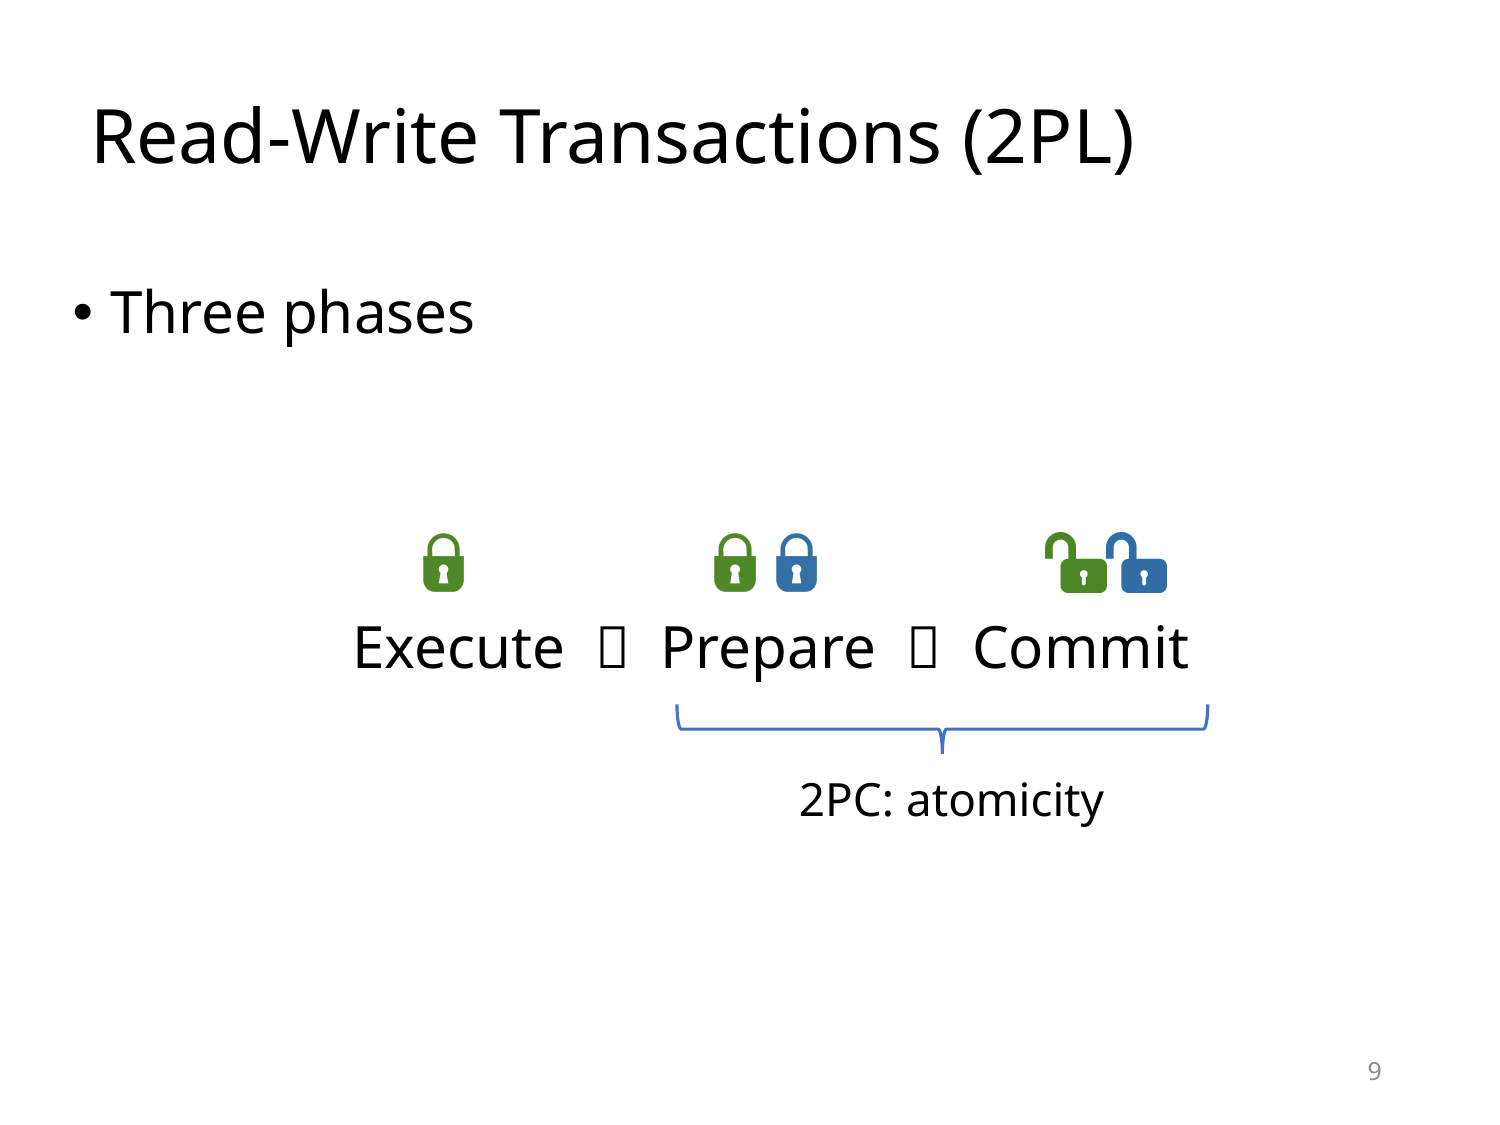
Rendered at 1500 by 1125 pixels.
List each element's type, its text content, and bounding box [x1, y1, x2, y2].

text_box 2PC: atomicity [784, 762, 1119, 833]
text_box [676, 704, 1209, 754]
title Read-Write Transactions (2PL) [75, 45, 1425, 233]
picture [1045, 532, 1167, 593]
list Three phases Execute  Prepare  Commit [57, 275, 1484, 1060]
picture [775, 532, 818, 593]
slide_number 9 [1059, 1042, 1397, 1103]
picture [422, 532, 465, 593]
picture [713, 532, 757, 593]
